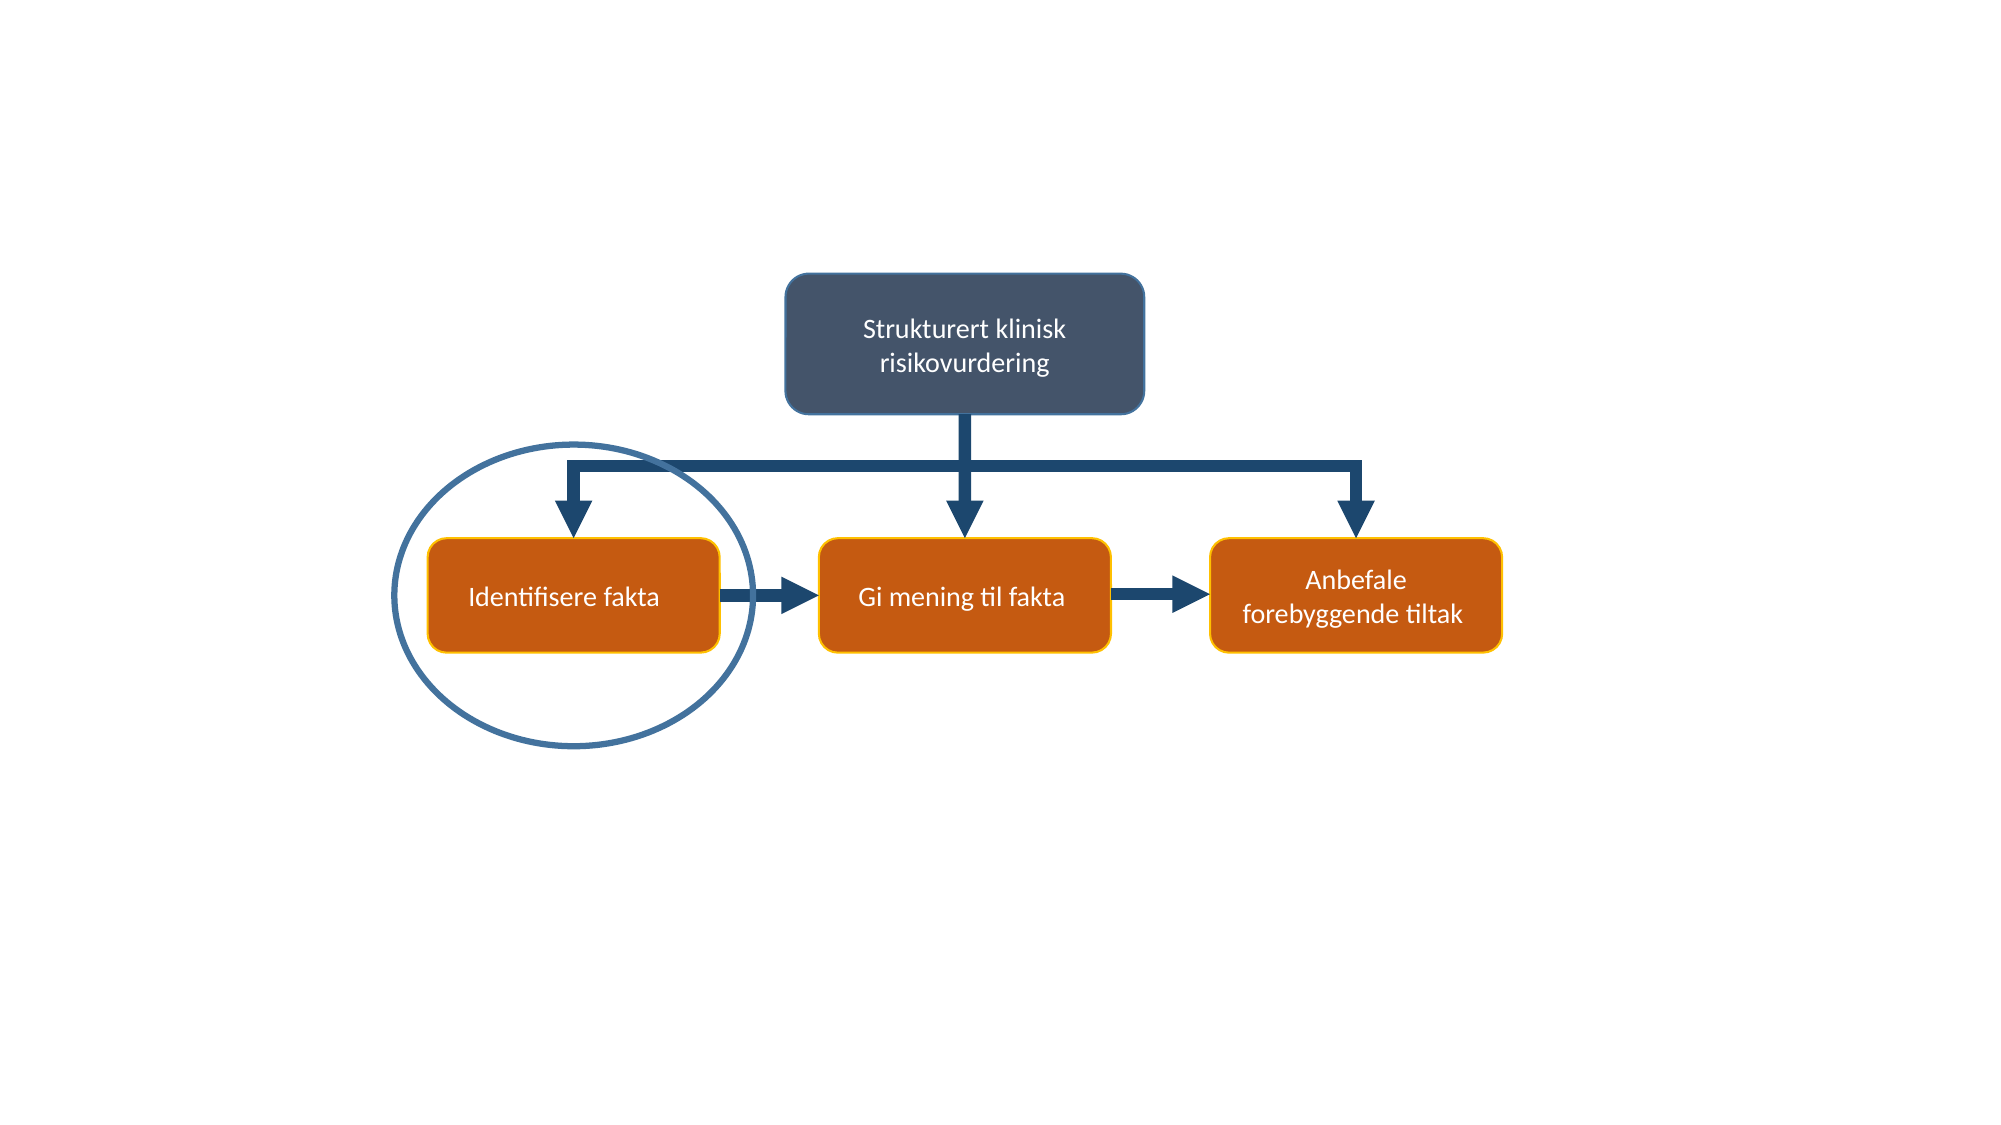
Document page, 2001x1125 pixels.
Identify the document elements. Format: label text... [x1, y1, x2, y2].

text_box [393, 443, 755, 748]
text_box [573, 466, 964, 539]
text_box Anbefale forebyggende tiltak [1209, 537, 1504, 654]
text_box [964, 466, 1357, 539]
text_box Gi mening til fakta [817, 539, 1113, 654]
text_box Strukturert klinisk risikovurdering [784, 272, 1146, 416]
